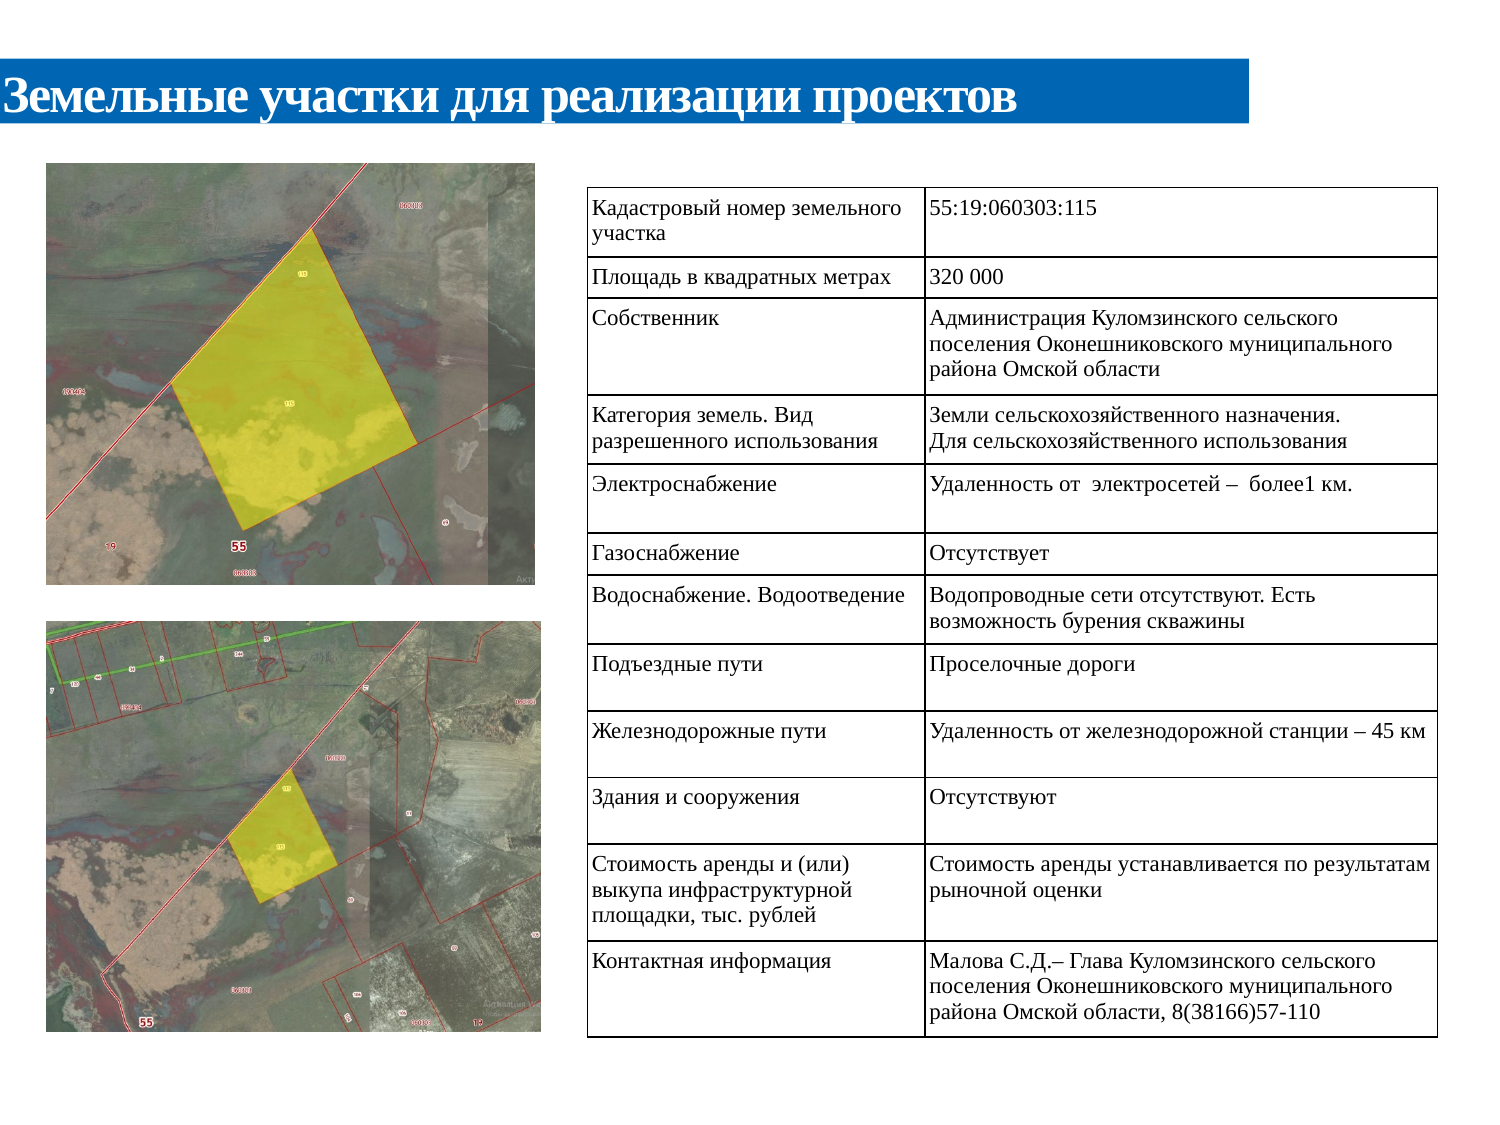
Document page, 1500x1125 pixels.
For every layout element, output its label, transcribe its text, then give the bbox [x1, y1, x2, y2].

table_cell Подъездные пути [588, 645, 924, 710]
table_cell Газоснабжение [588, 534, 924, 574]
table_cell Проселочные дороги [926, 645, 1437, 710]
table_cell Собственник [588, 299, 924, 394]
table_header Кадастровый номер земельного участка [588, 188, 924, 256]
table_cell Контактная информация [588, 942, 924, 1036]
table_cell Площадь в квадратных метрах [588, 258, 924, 297]
table_cell 320 000 [926, 258, 1437, 297]
table_cell Водопроводные сети отсутствуют. Есть возможность бурения скважины [926, 576, 1437, 643]
table_cell Водоснабжение. Водоотведение [588, 576, 924, 643]
table_cell Здания и сооружения [588, 778, 924, 843]
table_cell Электроснабжение [588, 465, 924, 532]
picture [46, 163, 536, 586]
table_cell Администрация Куломзинского сельского поселения Оконешниковского муниципального района Омской области [926, 299, 1437, 394]
table_cell Железнодорожные пути [588, 712, 924, 777]
table_cell Стоимость аренды и (или) выкупа инфраструктурной площадки, тыс. рублей [588, 845, 924, 940]
table_cell Отсутствует [926, 534, 1437, 574]
table_header 55:19:060303:115 [926, 188, 1437, 256]
picture [46, 620, 541, 1032]
table_cell Земли сельскохозяйственного назначения. Для сельскохозяйственного использования [926, 396, 1437, 463]
text_box [1225, 58, 1249, 124]
table_cell Отсутствуют [926, 778, 1437, 843]
table_cell Категория земель. Вид разрешенного использования [588, 396, 924, 463]
table_cell Малова С.Д.– Глава Куломзинского сельского поселения Оконешниковского муниципального района Омской области, 8(38166)57-110 [926, 942, 1437, 1036]
table_cell Удаленность от железнодорожной станции – 45 км [926, 712, 1437, 777]
table_cell Удаленность от электросетей – более1 км. [926, 465, 1437, 532]
table_cell Стоимость аренды устанавливается по результатам рыночной оценки [926, 845, 1437, 940]
title Земельные участки для реализации проектов [0, 58, 1225, 249]
